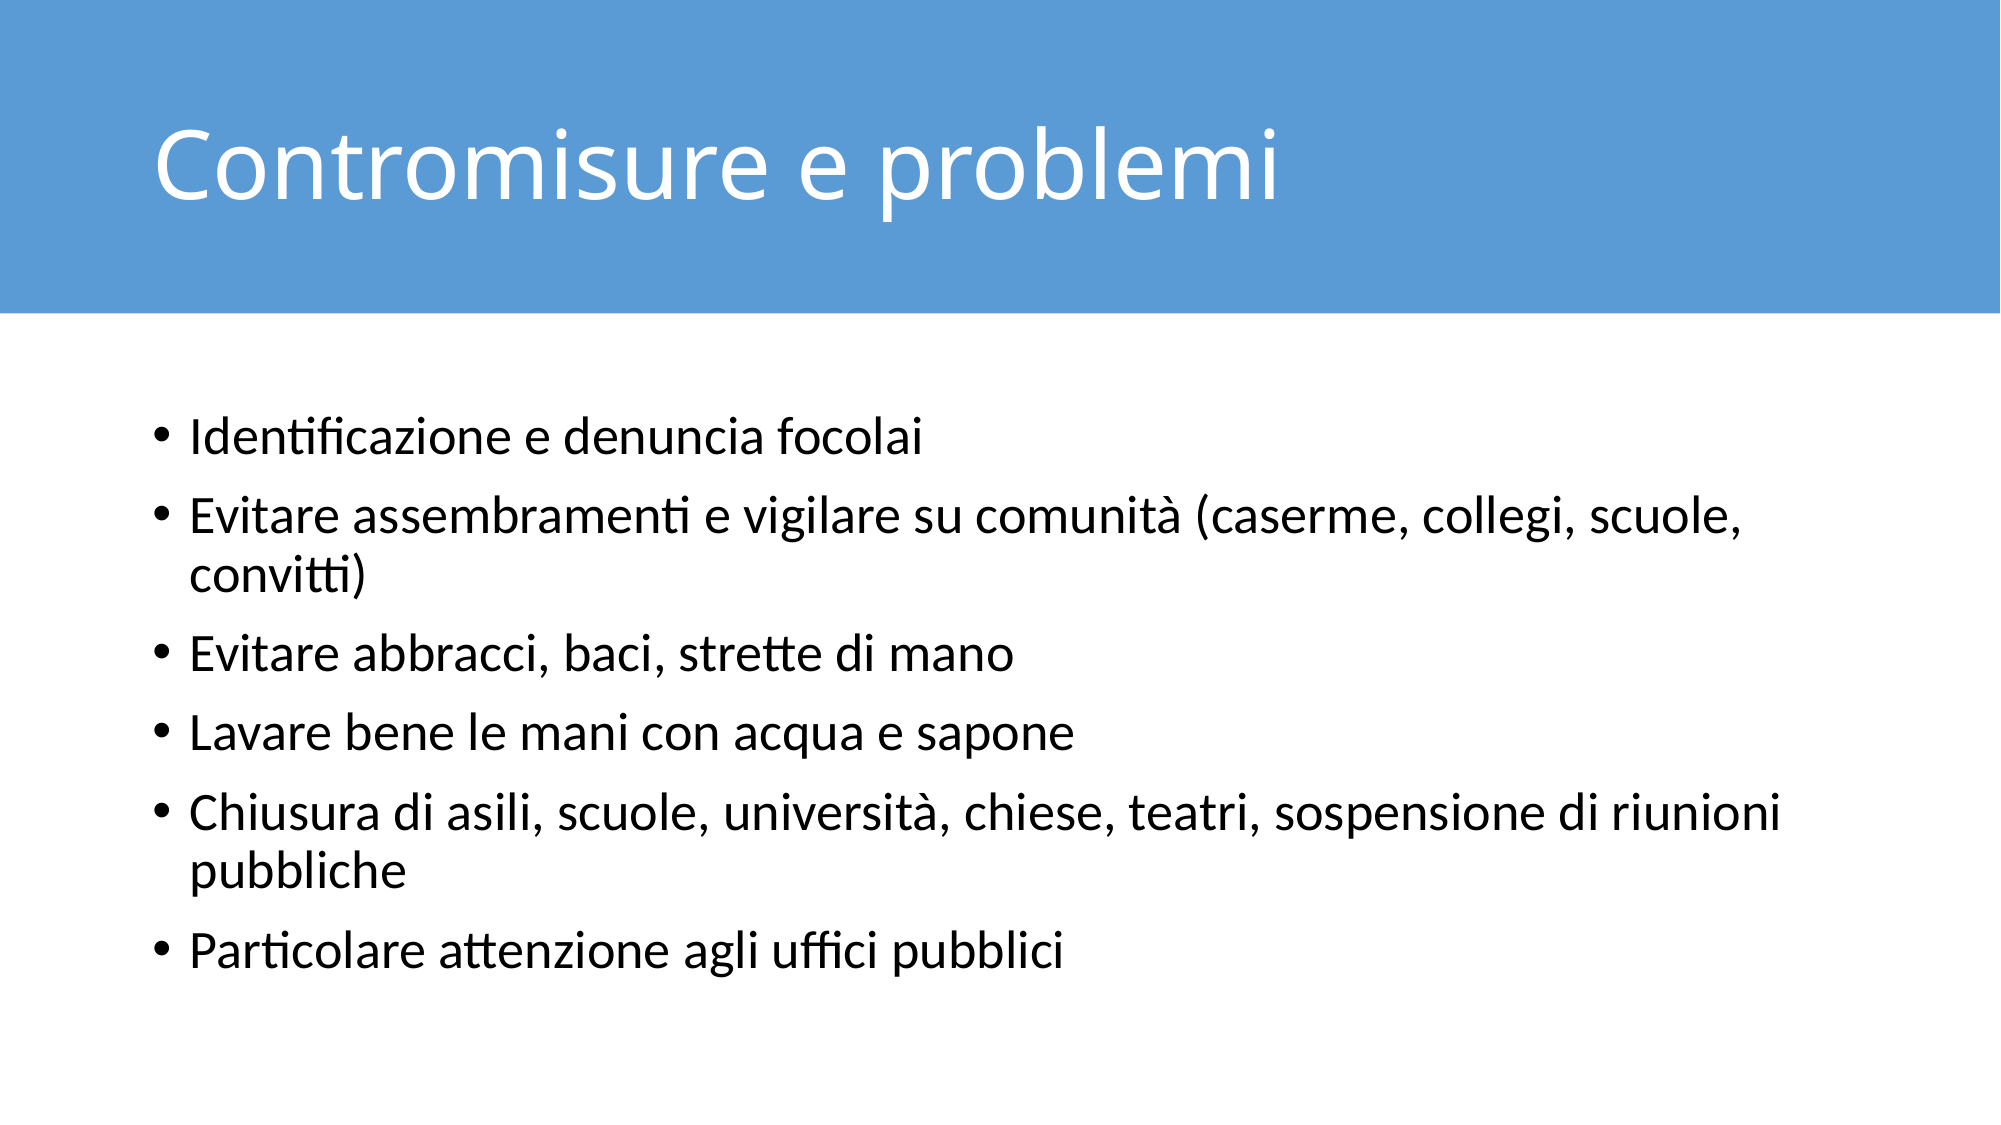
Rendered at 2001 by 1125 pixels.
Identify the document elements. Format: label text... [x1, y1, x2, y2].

list Identificazione e denuncia focolai Evitare assembramenti e vigilare su comunità (caserme, collegi, scuole, convitti) Evitare abbracci, baci, strette di mano Lavare bene le mani con acqua e sapone Chiusura di asili, scuole, università, chiese, teatri, sospensione di riunioni pubbliche Particolare attenzione agli uffici pubblici [137, 399, 1863, 1014]
text_box [0, 0, 2000, 314]
title Contromisure e problemi [137, 59, 1863, 278]
